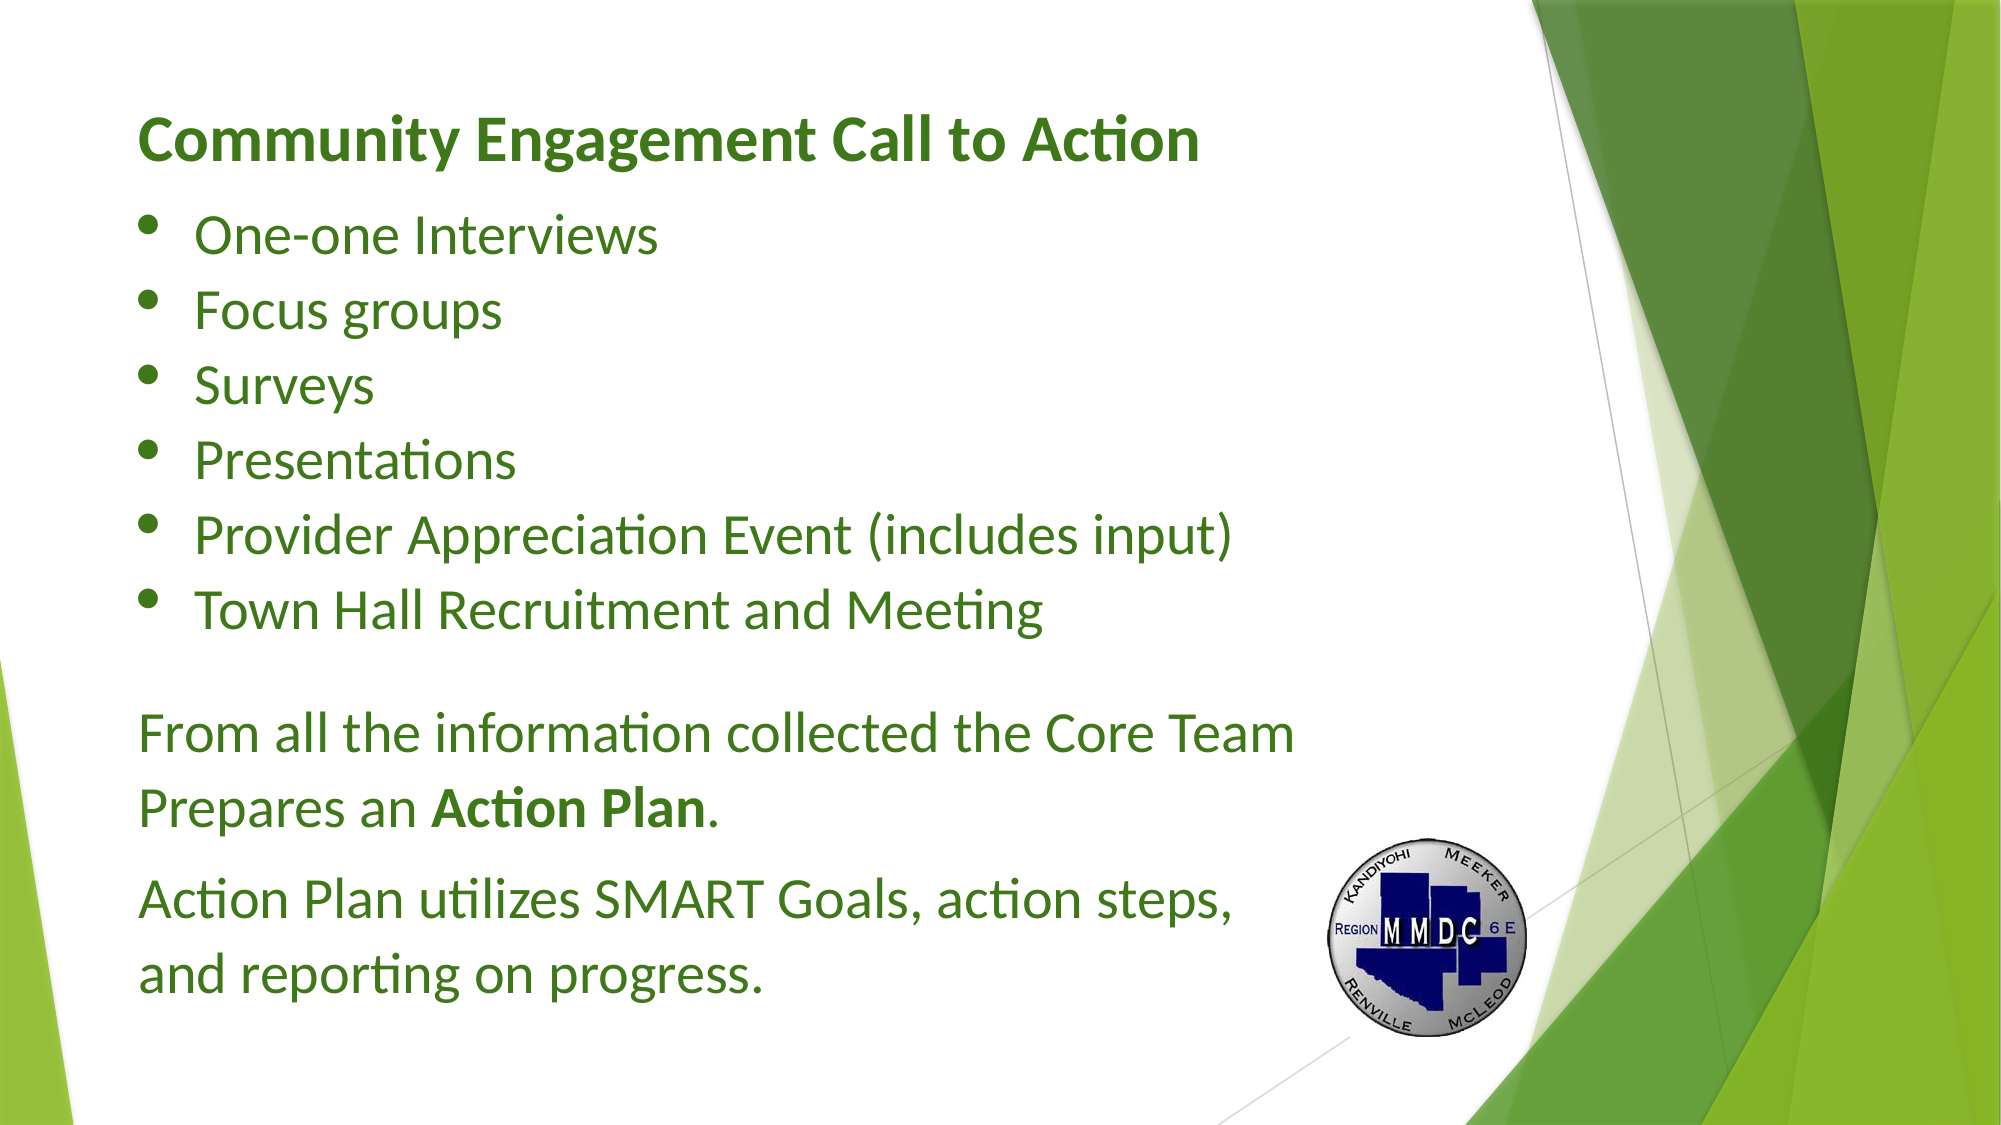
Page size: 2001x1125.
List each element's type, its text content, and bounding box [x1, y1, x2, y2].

text_box Community Engagement Call to Action One-one Interviews Focus groups Surveys Presentations Provider Appreciation Event (includes input) Town Hall Recruitment and Meeting [123, 82, 1377, 649]
picture [1326, 838, 1527, 1037]
text_box From all the information collected the Core Team Prepares an Action Plan. Action Plan utilizes SMART Goals, action steps, and reporting on progress. [123, 681, 1329, 1013]
